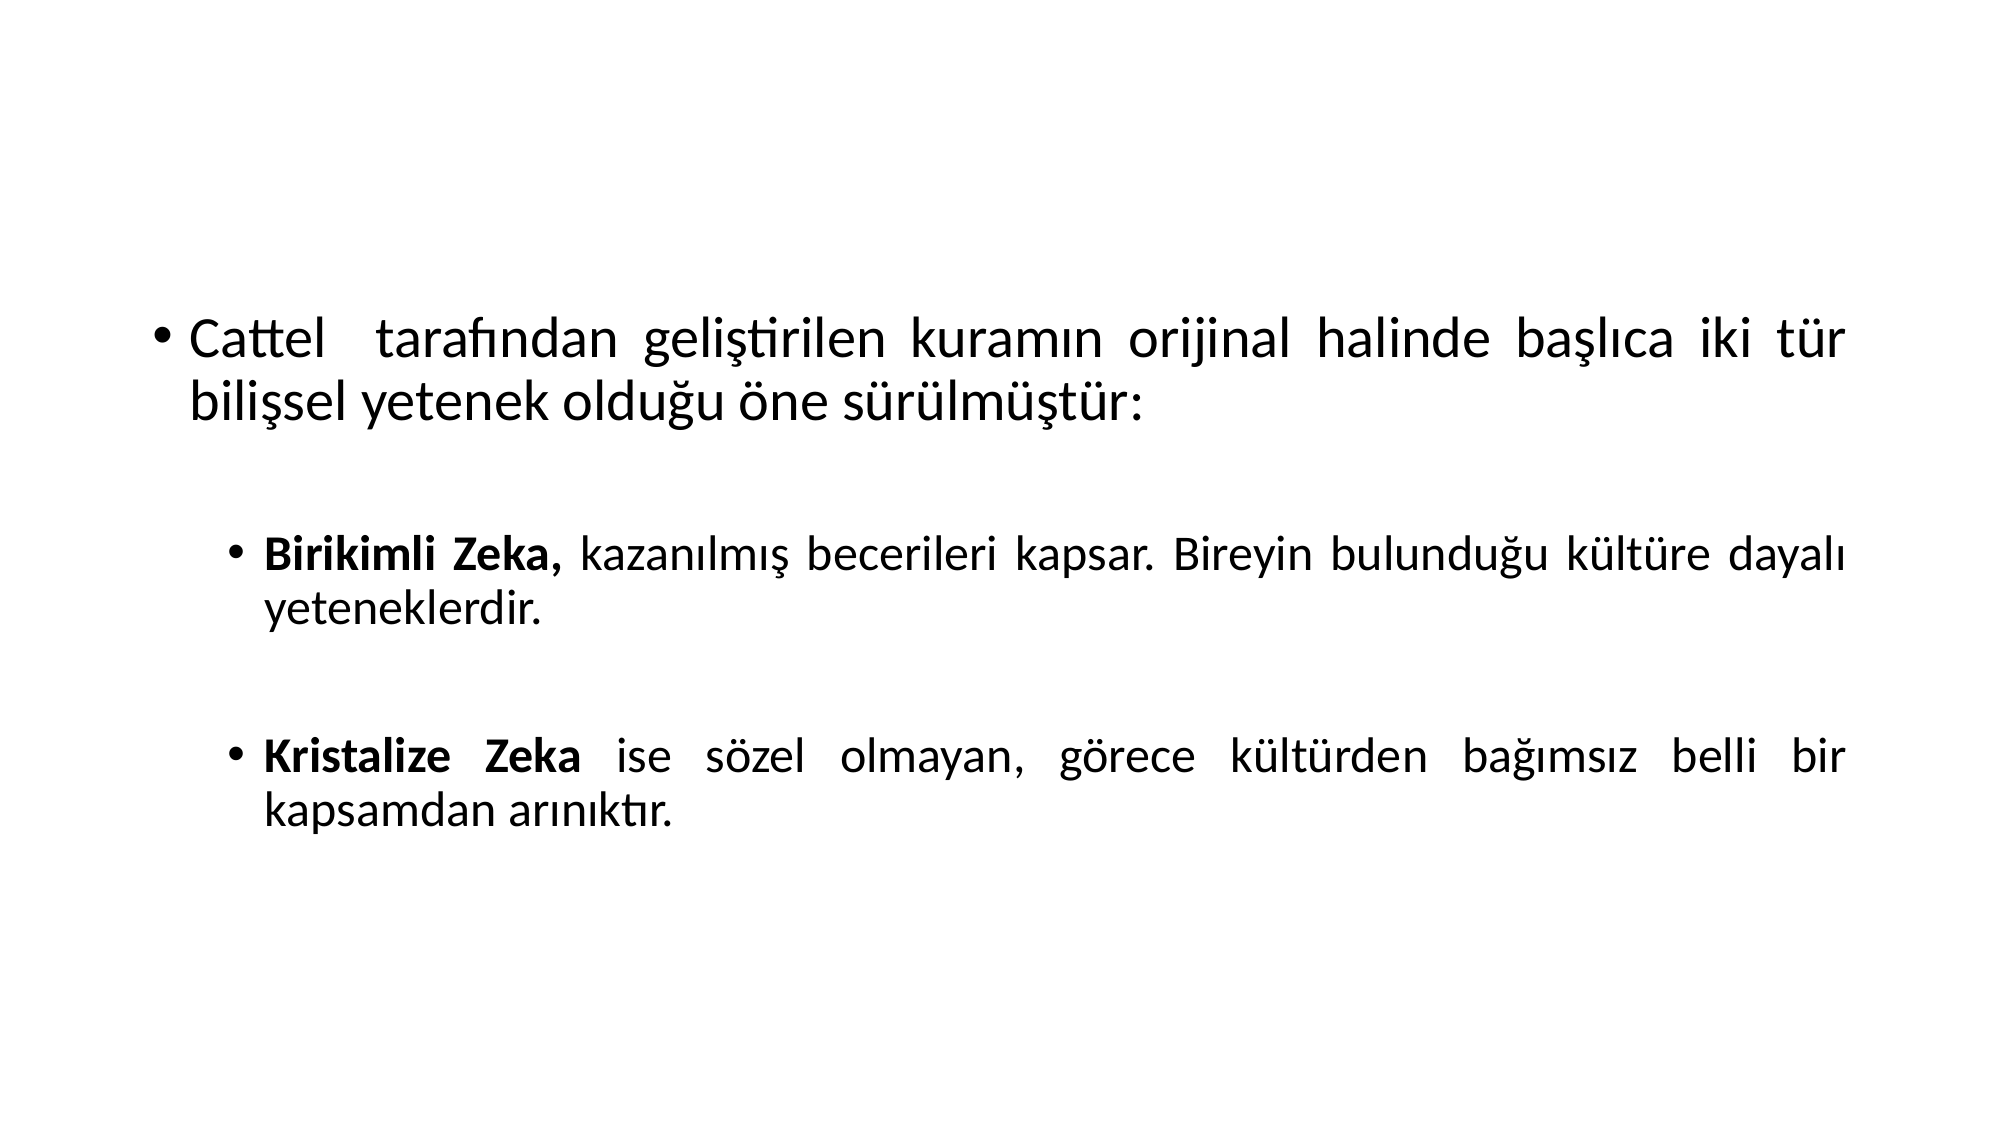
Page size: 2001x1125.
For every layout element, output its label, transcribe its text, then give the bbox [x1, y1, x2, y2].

list Cattel tarafından geliştirilen kuramın orijinal halinde başlıca iki tür bilişsel yetenek olduğu öne sürülmüştür: Birikimli Zeka, kazanılmış becerileri kapsar. Bireyin bulunduğu kültüre dayalı yeteneklerdir. Kristalize Zeka ise sözel olmayan, görece kültürden bağımsız belli bir kapsamdan arınıktır. [137, 299, 1863, 1014]
